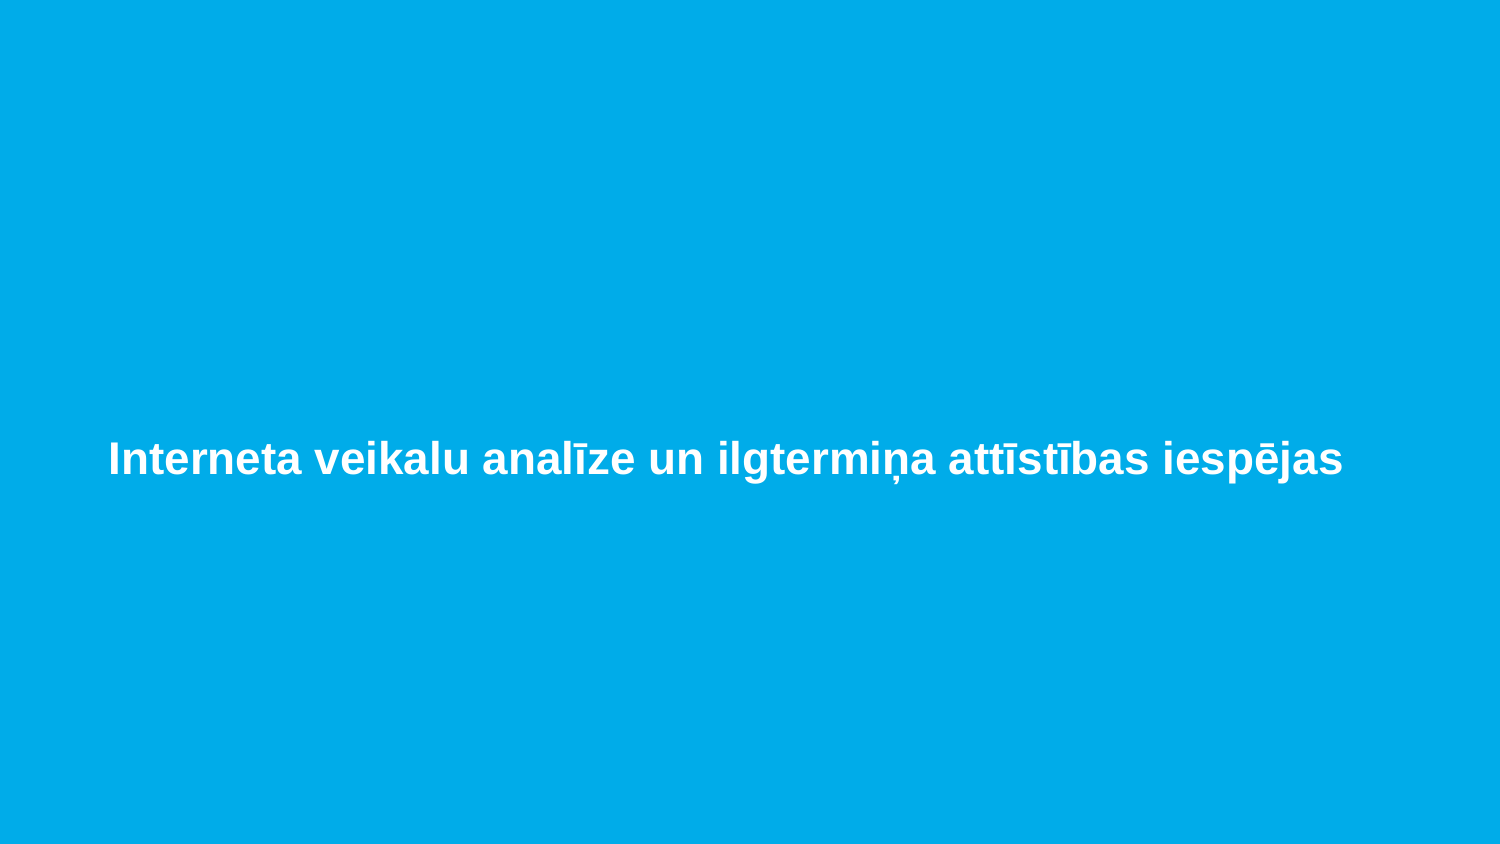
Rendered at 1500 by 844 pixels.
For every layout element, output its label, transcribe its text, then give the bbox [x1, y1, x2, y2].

title Interneta veikalu analīze un ilgtermiņa attīstības iespējas [93, 410, 1369, 718]
